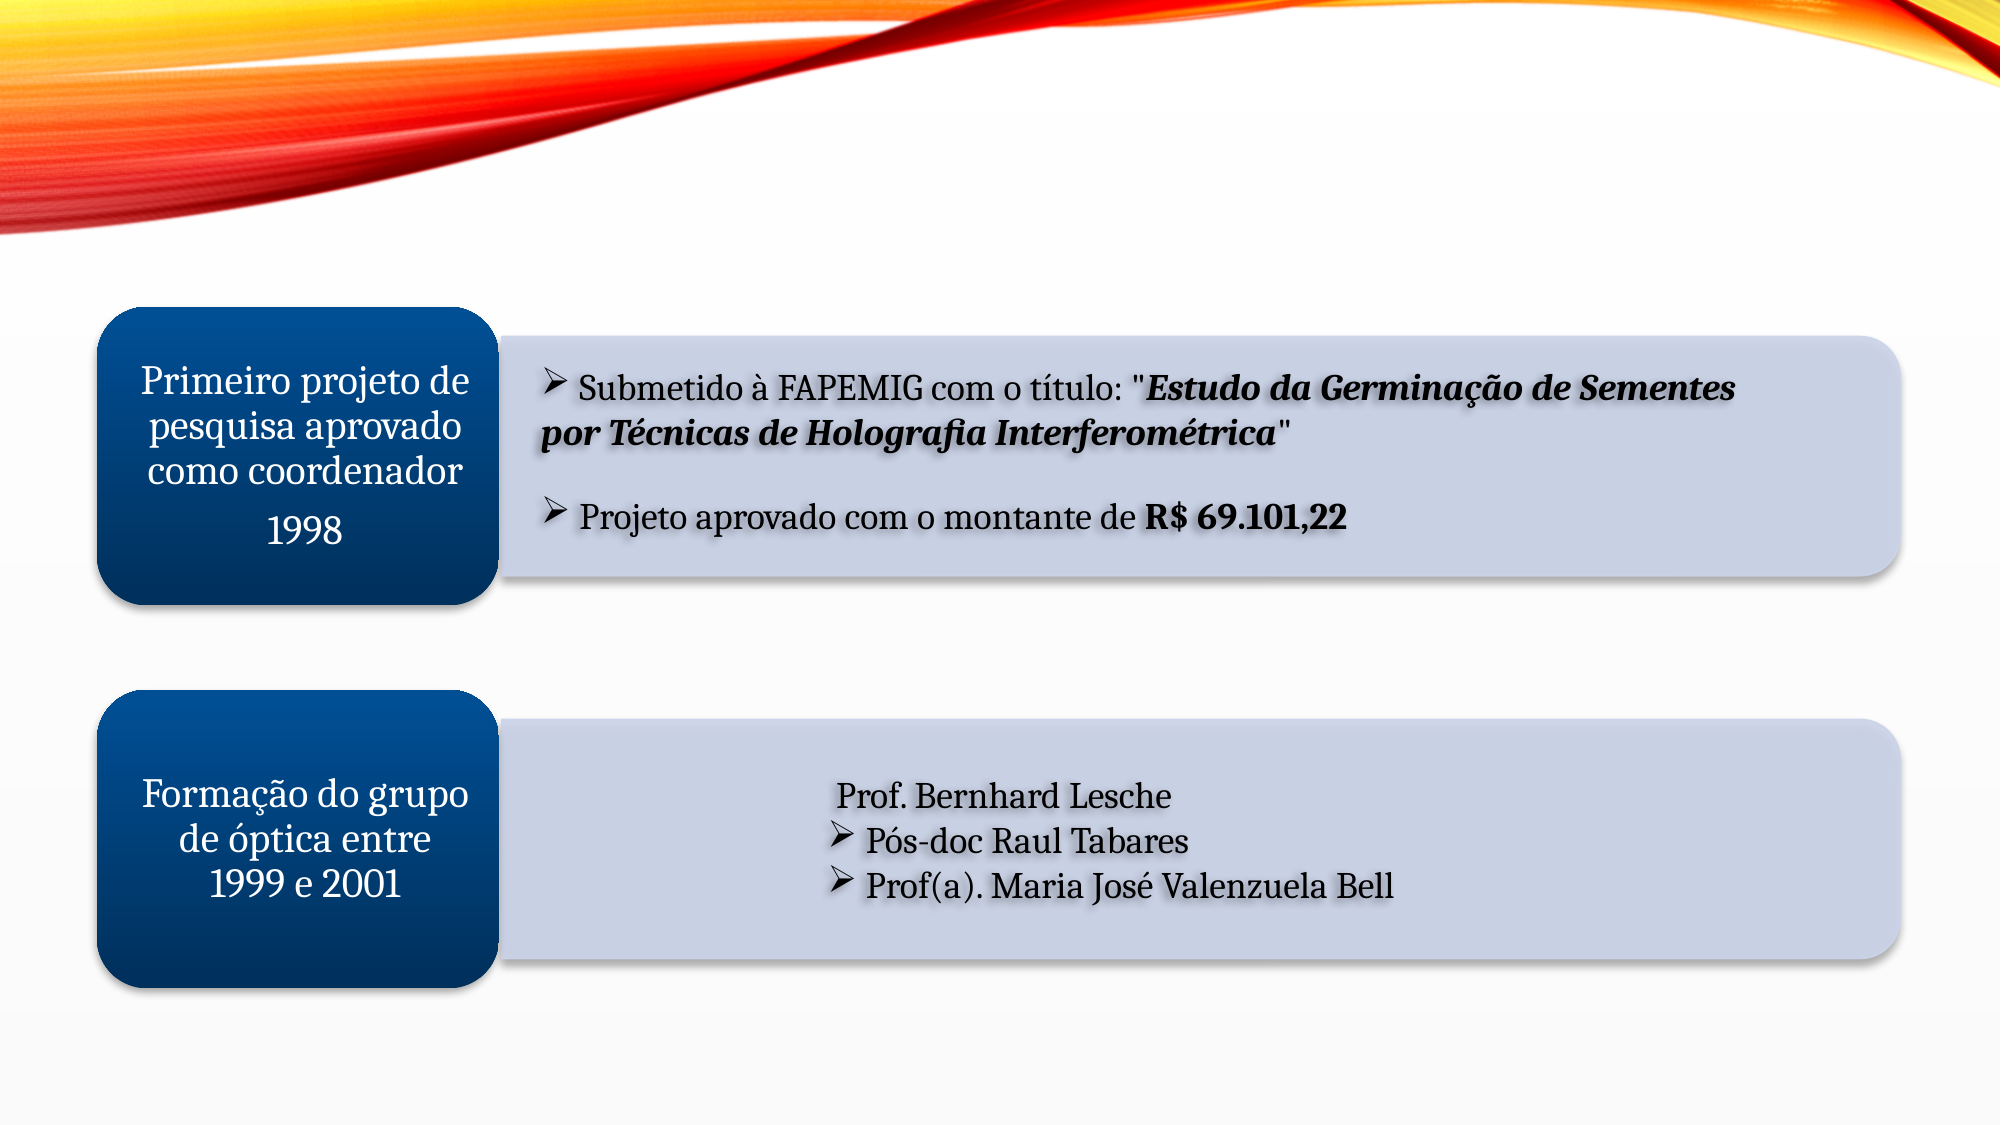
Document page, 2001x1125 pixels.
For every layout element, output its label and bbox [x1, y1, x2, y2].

text_box [96, 306, 1904, 606]
picture [0, 0, 2000, 237]
text_box [96, 689, 1904, 989]
